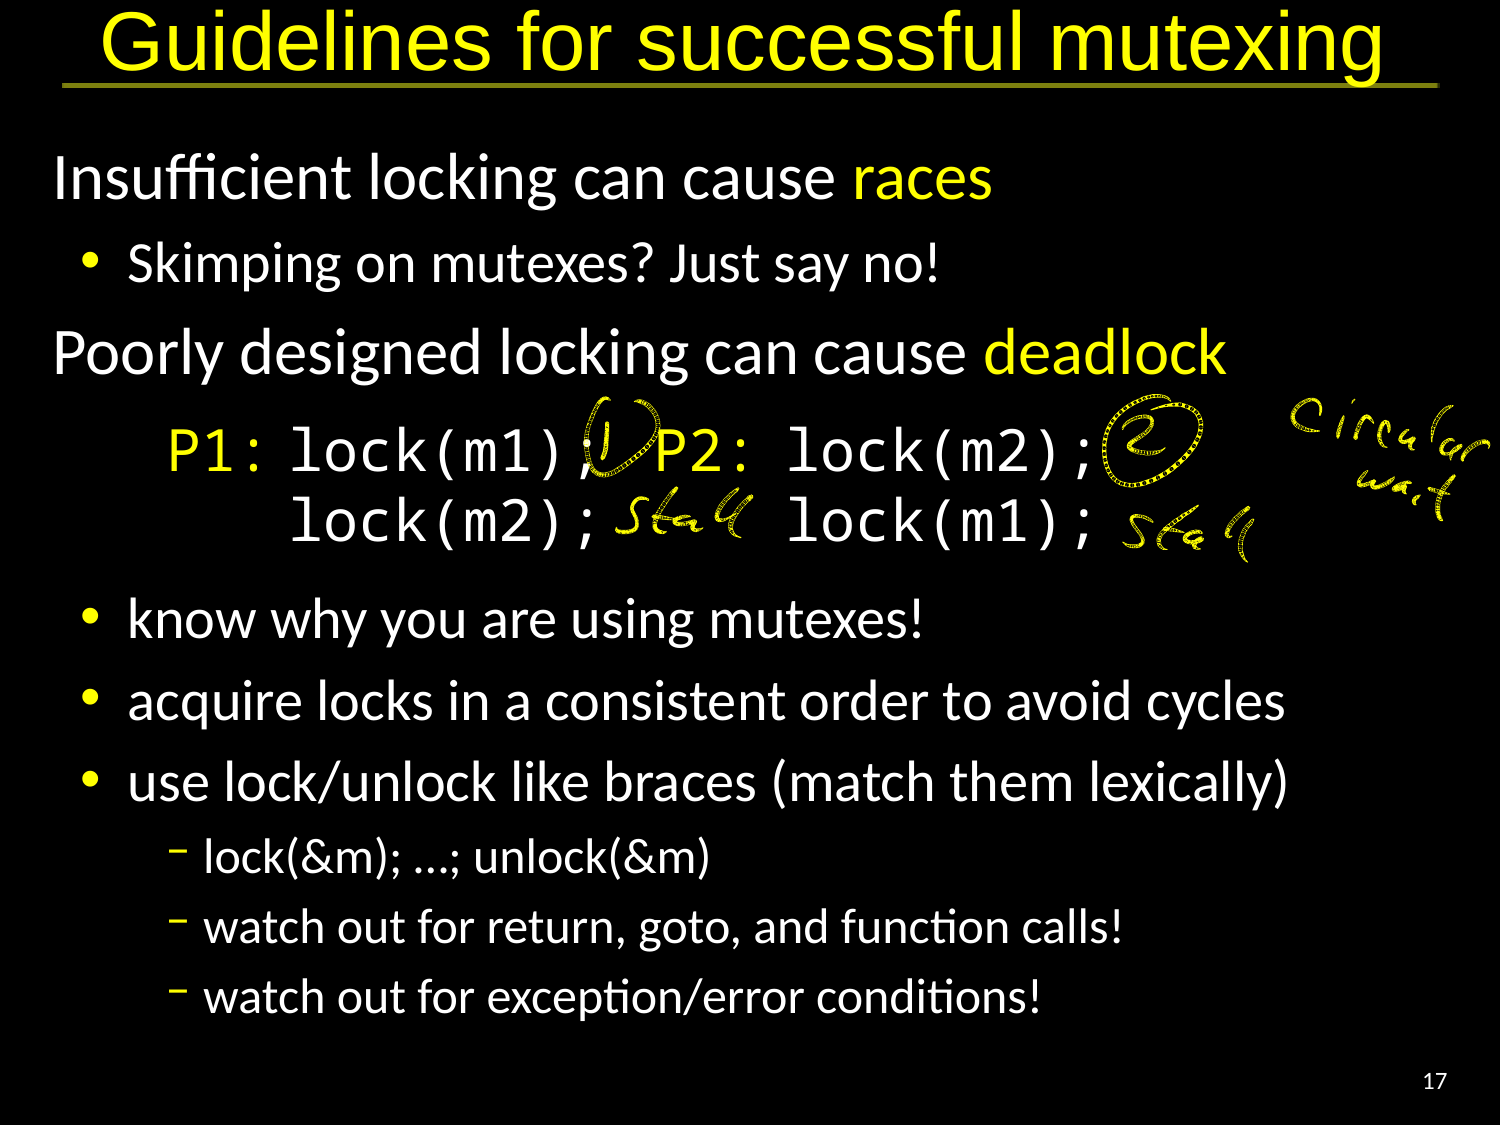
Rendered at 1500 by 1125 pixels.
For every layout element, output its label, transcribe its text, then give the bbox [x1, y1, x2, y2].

title Guidelines for successful mutexing [24, 0, 1463, 75]
picture [62, 83, 1440, 88]
text_box P1: lock(m1); lock(m2); [151, 405, 572, 561]
list Insufficient locking can cause races Skimping on mutexes? Just say no! Poorly designed locking can cause deadlock know why you are using mutexes! acquire locks in a consistent order to avoid cycles use lock/unlock like braces (match them lexically) lock(&m); …; unlock(&m) watch out for return, goto, and function calls! watch out for exception/error conditions! [37, 125, 1463, 1063]
picture [578, 387, 1497, 569]
